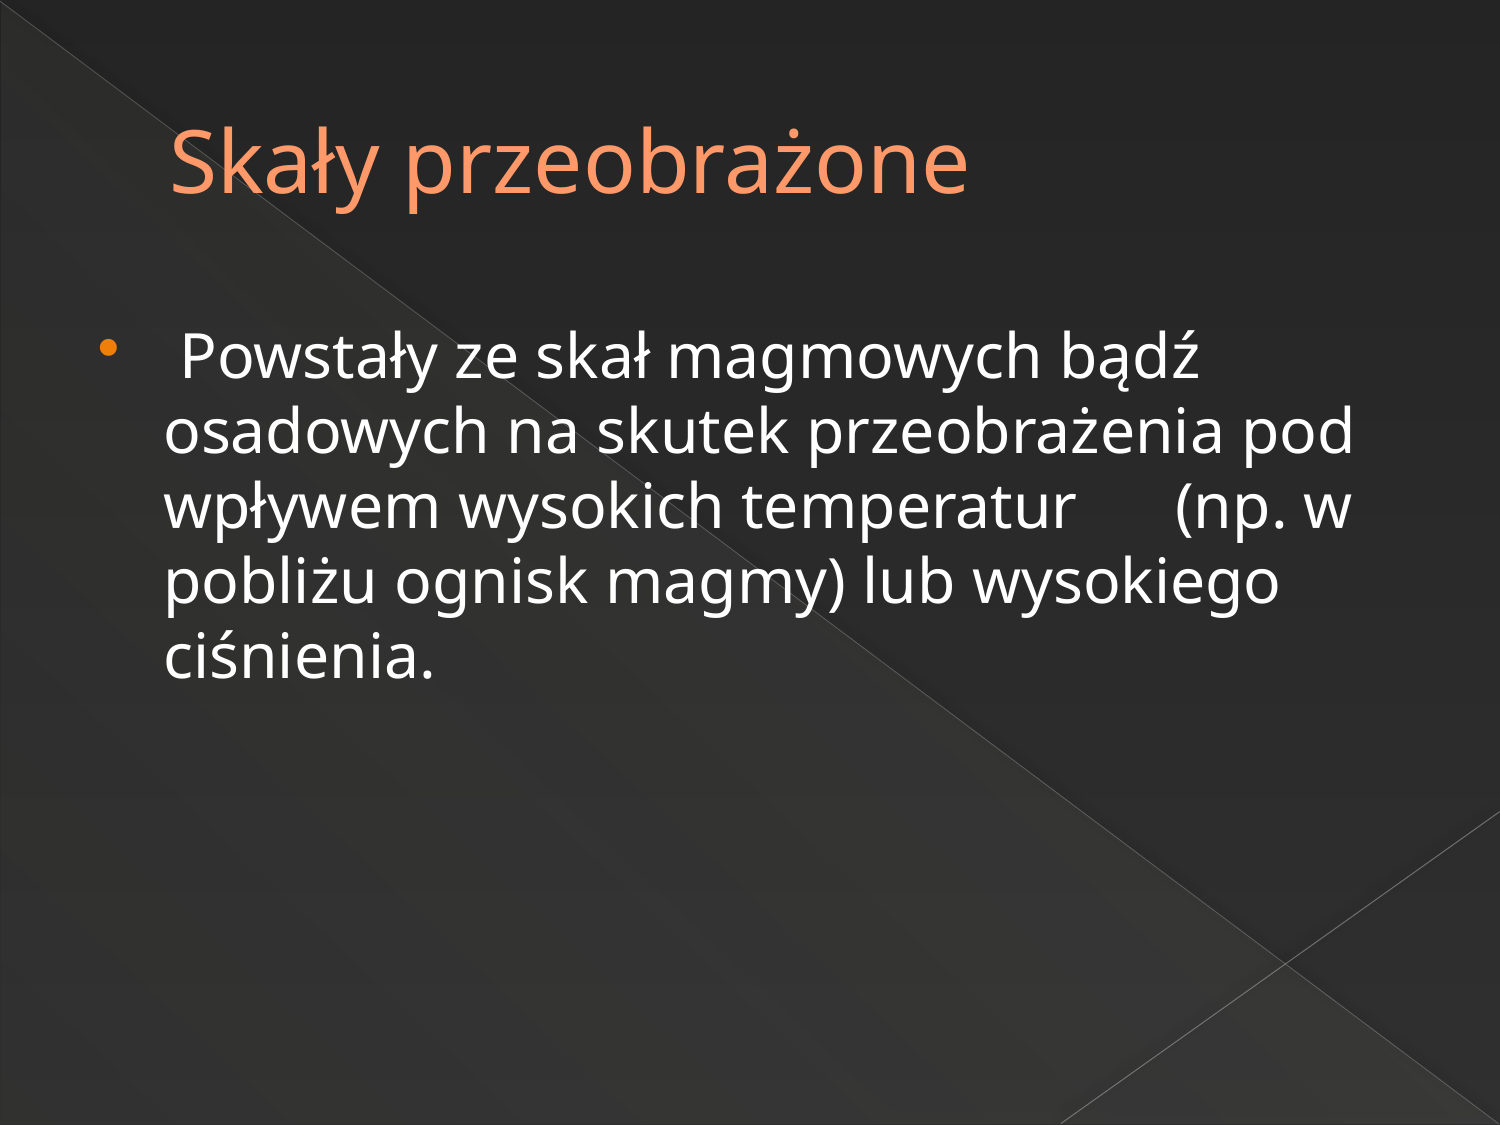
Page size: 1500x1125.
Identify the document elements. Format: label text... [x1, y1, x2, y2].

title Skały przeobrażone [75, 43, 1425, 274]
list Powstały ze skał magmowych bądź osadowych na skutek przeobrażenia pod wpływem wysokich temperatur (np. w pobliżu ognisk magmy) lub wysokiego ciśnienia. [75, 308, 1425, 1059]
